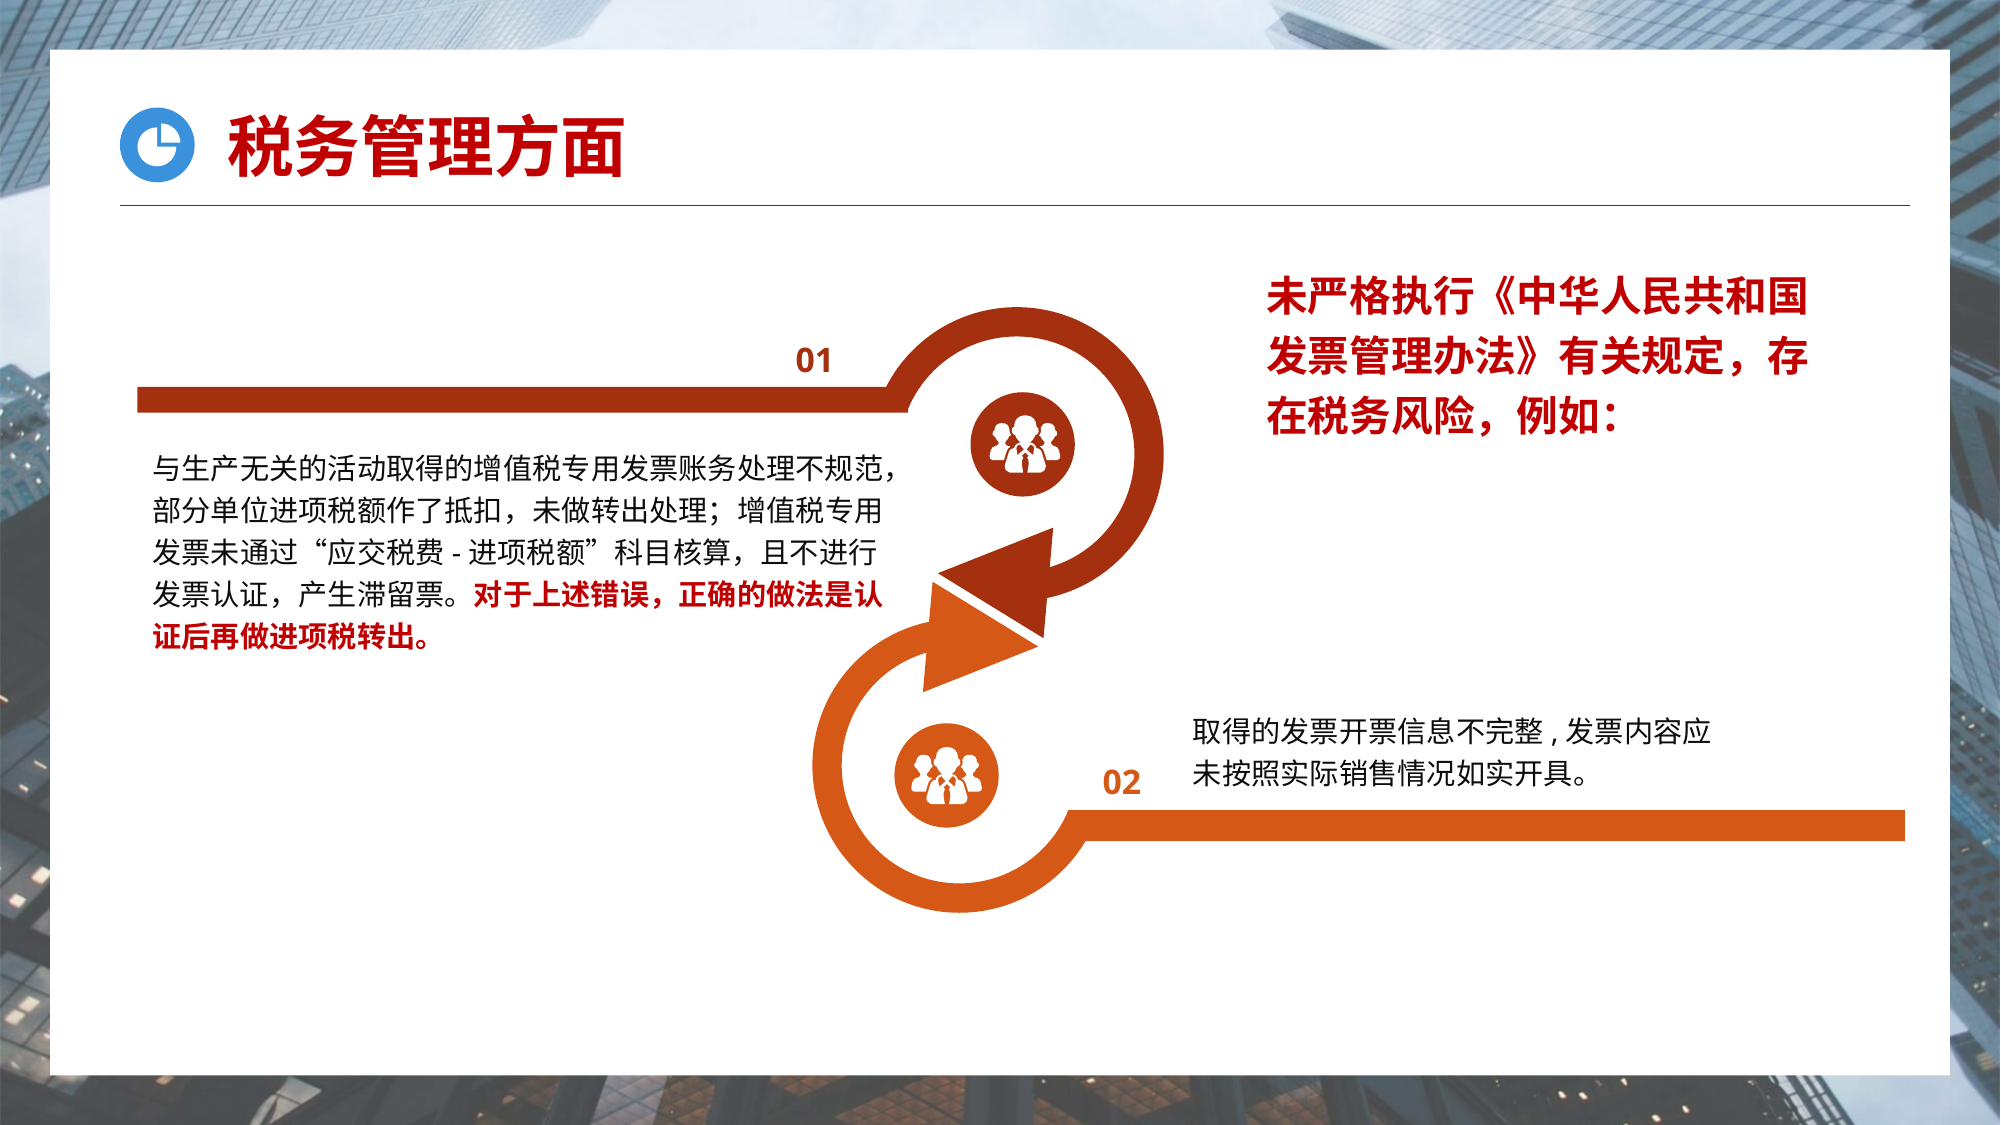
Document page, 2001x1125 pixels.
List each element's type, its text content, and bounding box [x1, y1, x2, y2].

text_box 未严格执行《中华人民共和国发票管理办法》有关规定，存在税务风险，例如： [1251, 252, 1863, 307]
text_box 税务管理方面 [212, 96, 643, 192]
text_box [119, 107, 195, 183]
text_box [137, 307, 1905, 913]
text_box 例如：报销会议费未附会议通知，培训旅费不附培训文件；专家评审费不在会议费中列支，未附发放表，也无专家领取签字；发放实物福利费无发放明细表。 [0, 0, 2000, 1125]
